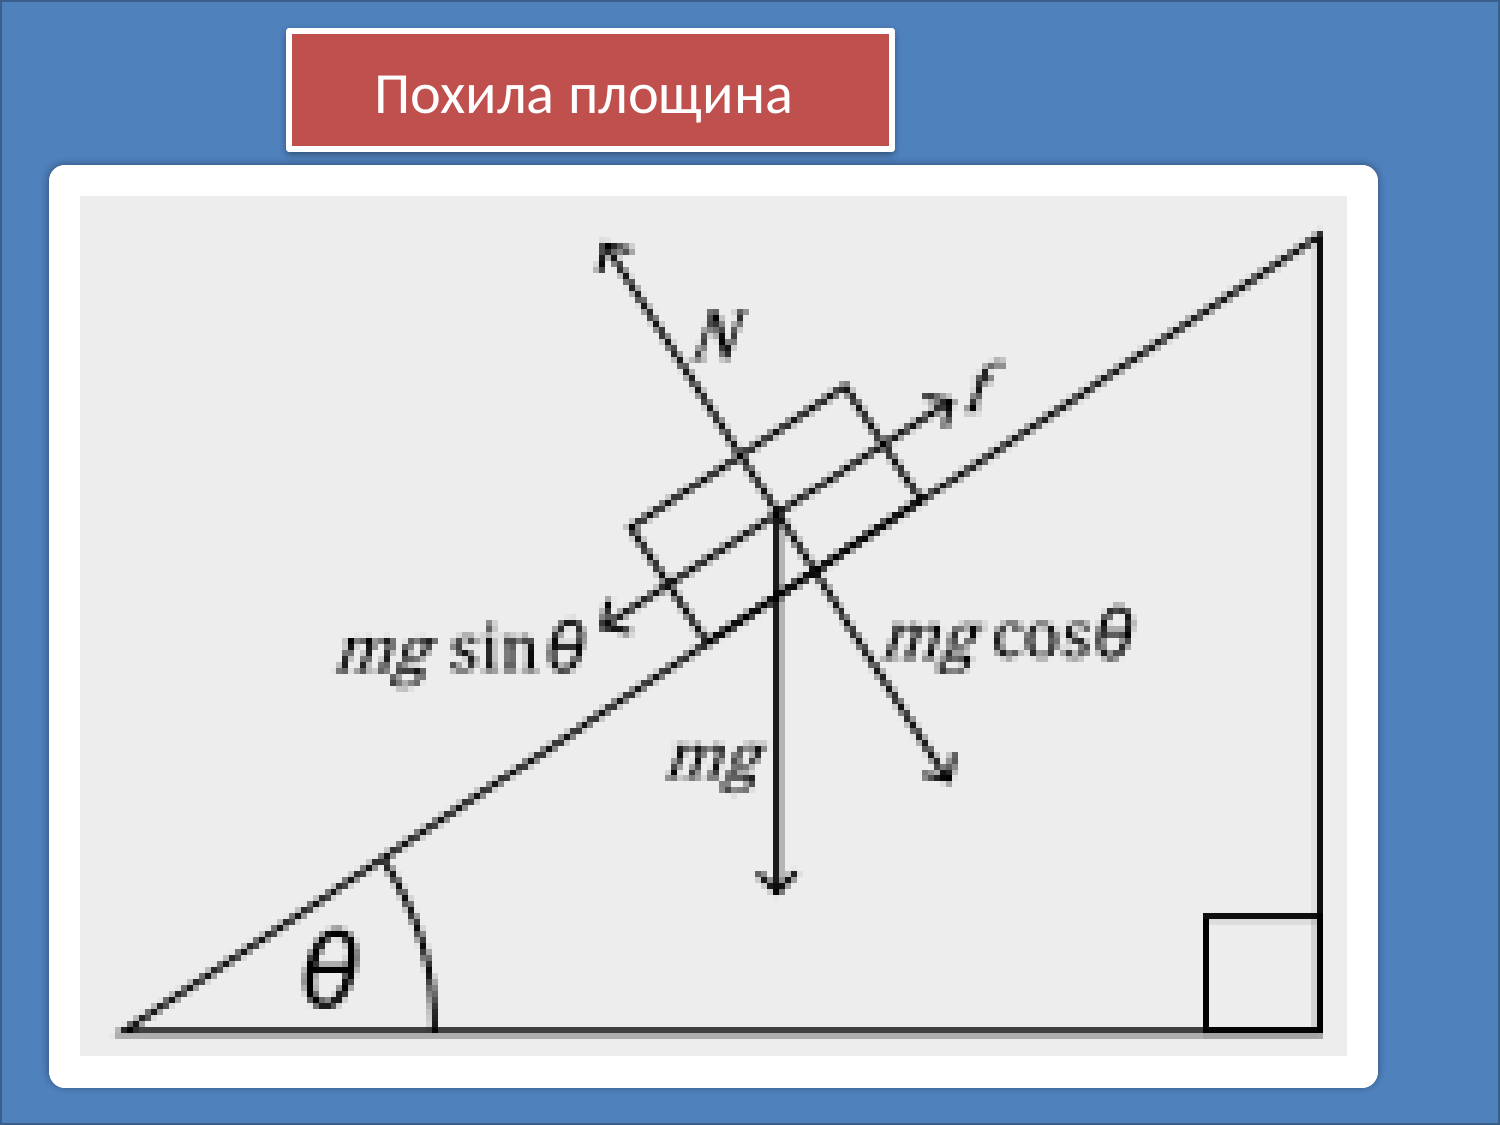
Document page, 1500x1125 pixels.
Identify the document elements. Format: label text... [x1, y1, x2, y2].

text_box [0, 0, 1500, 1125]
text_box Похила площина [286, 28, 895, 152]
picture [80, 196, 1347, 1057]
